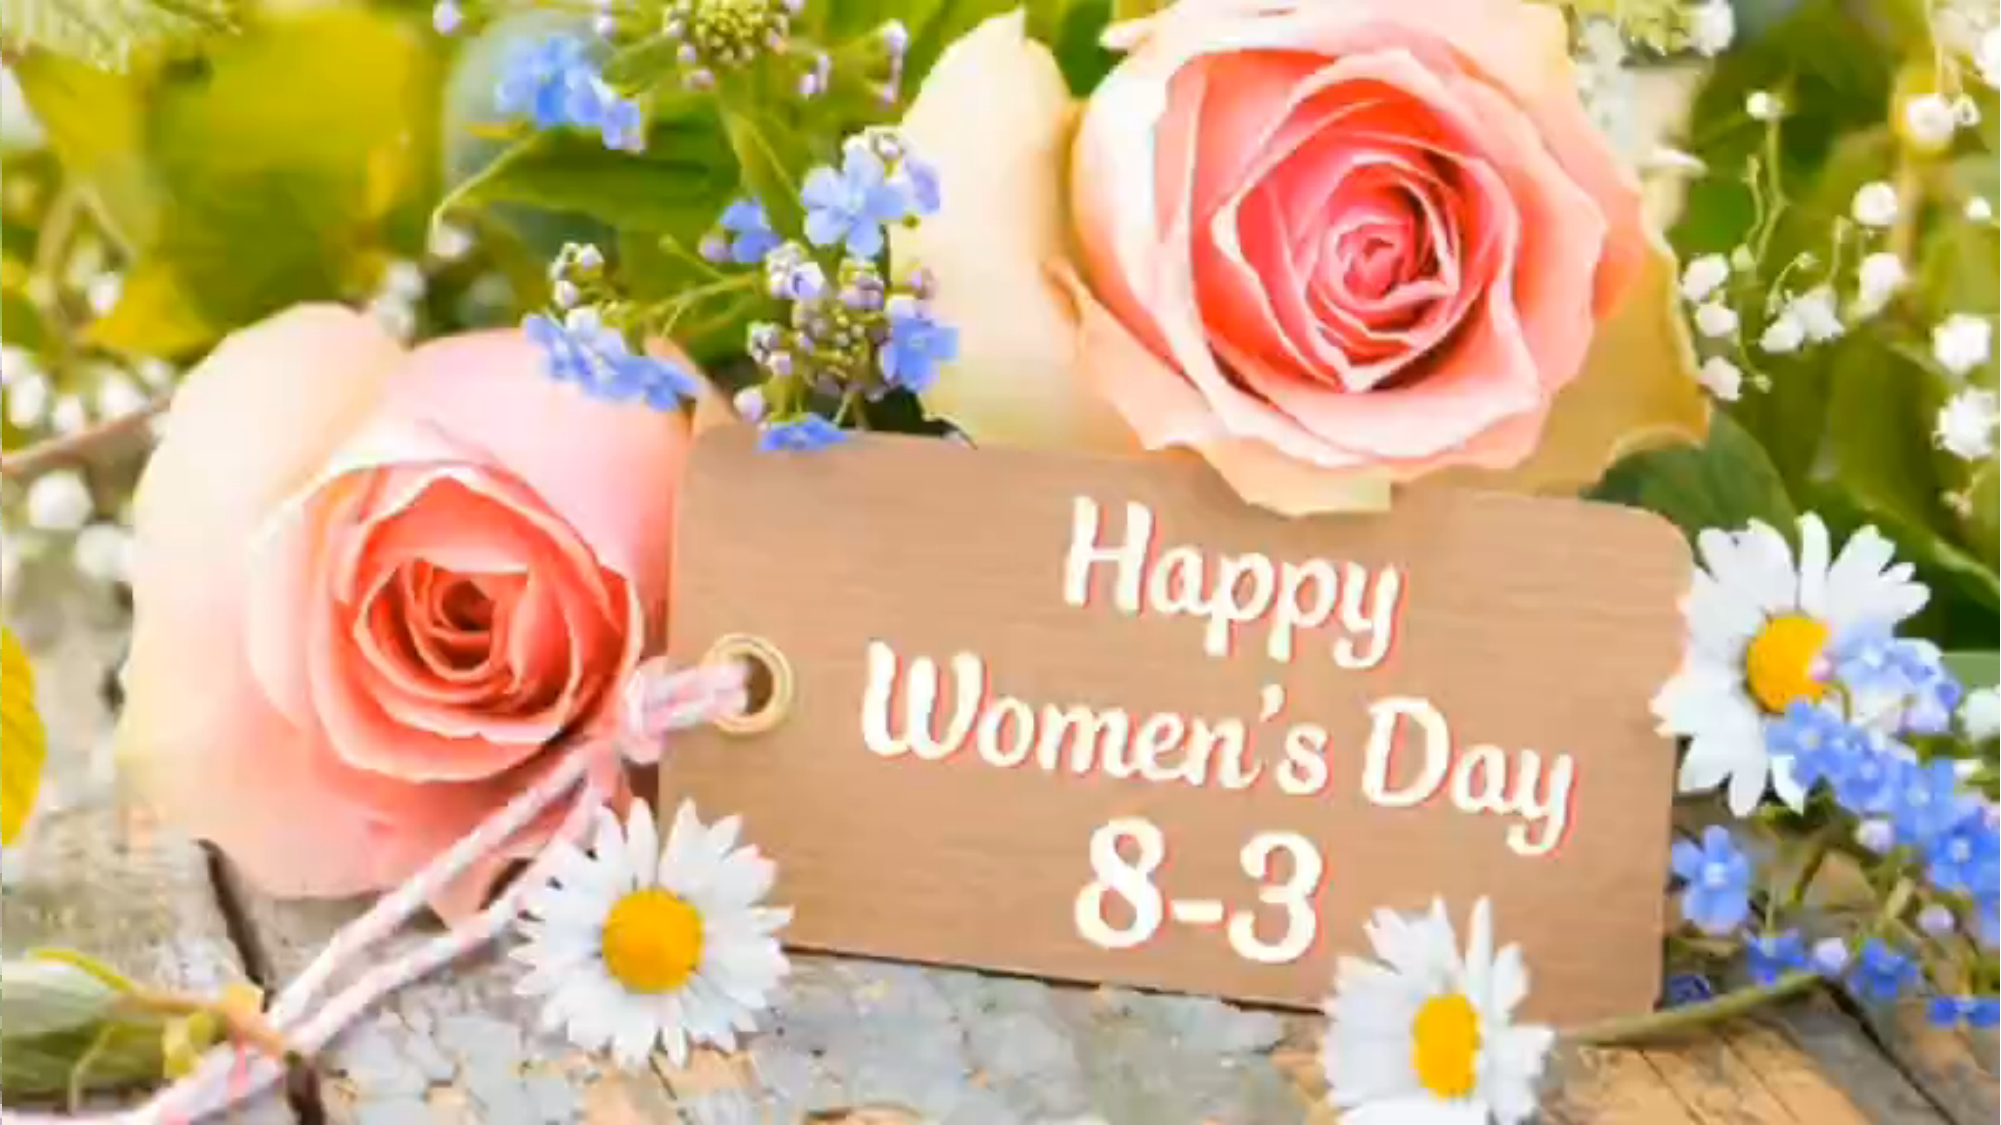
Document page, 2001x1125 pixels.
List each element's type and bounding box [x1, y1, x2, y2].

text_box [1, 0, 2000, 1125]
